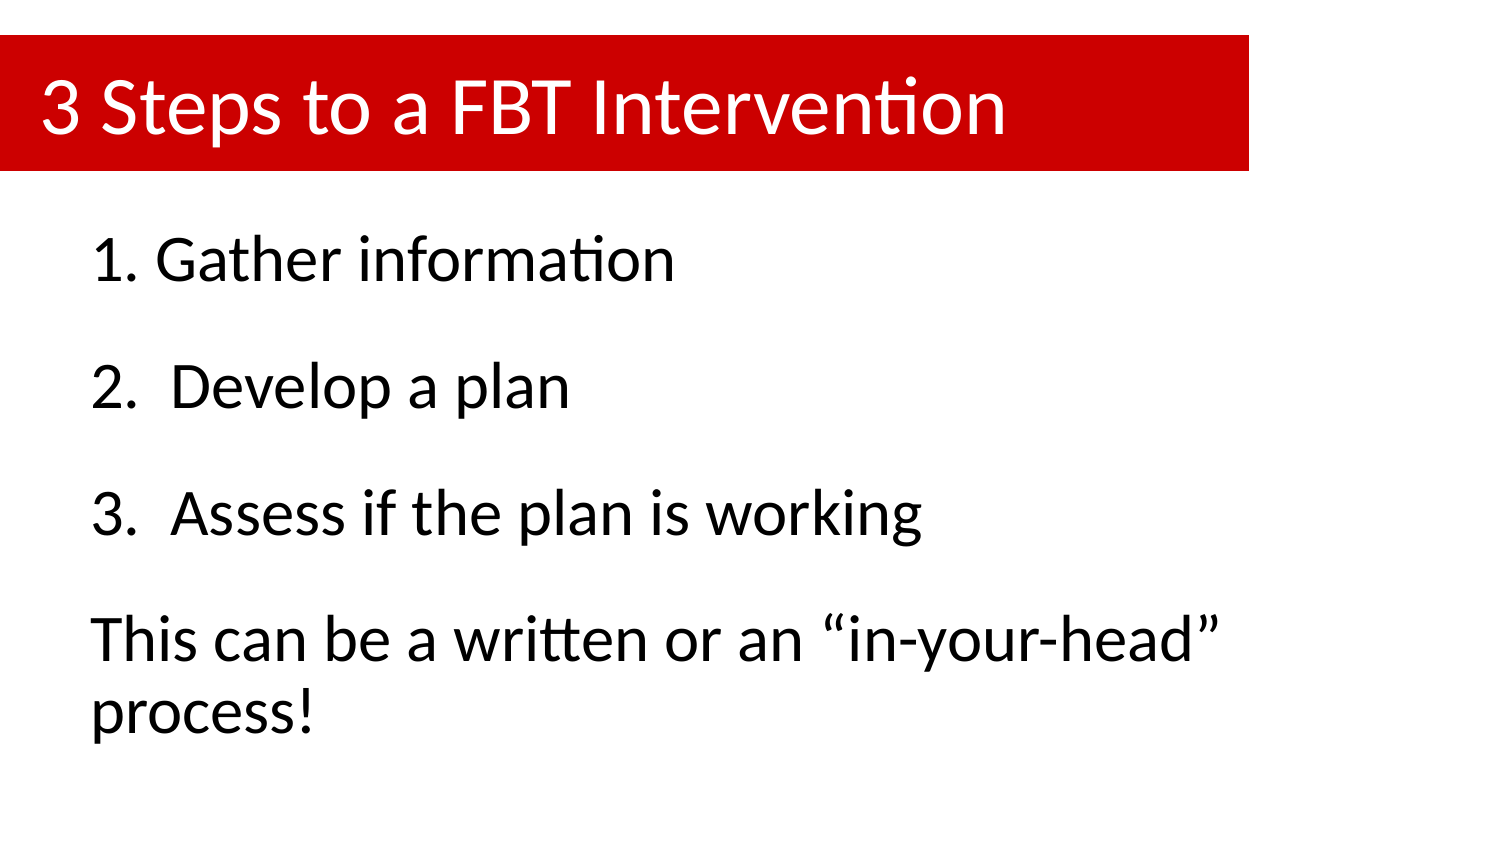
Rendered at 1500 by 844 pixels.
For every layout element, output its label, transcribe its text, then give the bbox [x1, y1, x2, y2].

title 3 Steps to a FBT Intervention [24, 40, 1250, 163]
list 1. Gather information 2. Develop a plan 3. Assess if the plan is working This can be a written or an “in-your-head” process! [75, 162, 1425, 797]
